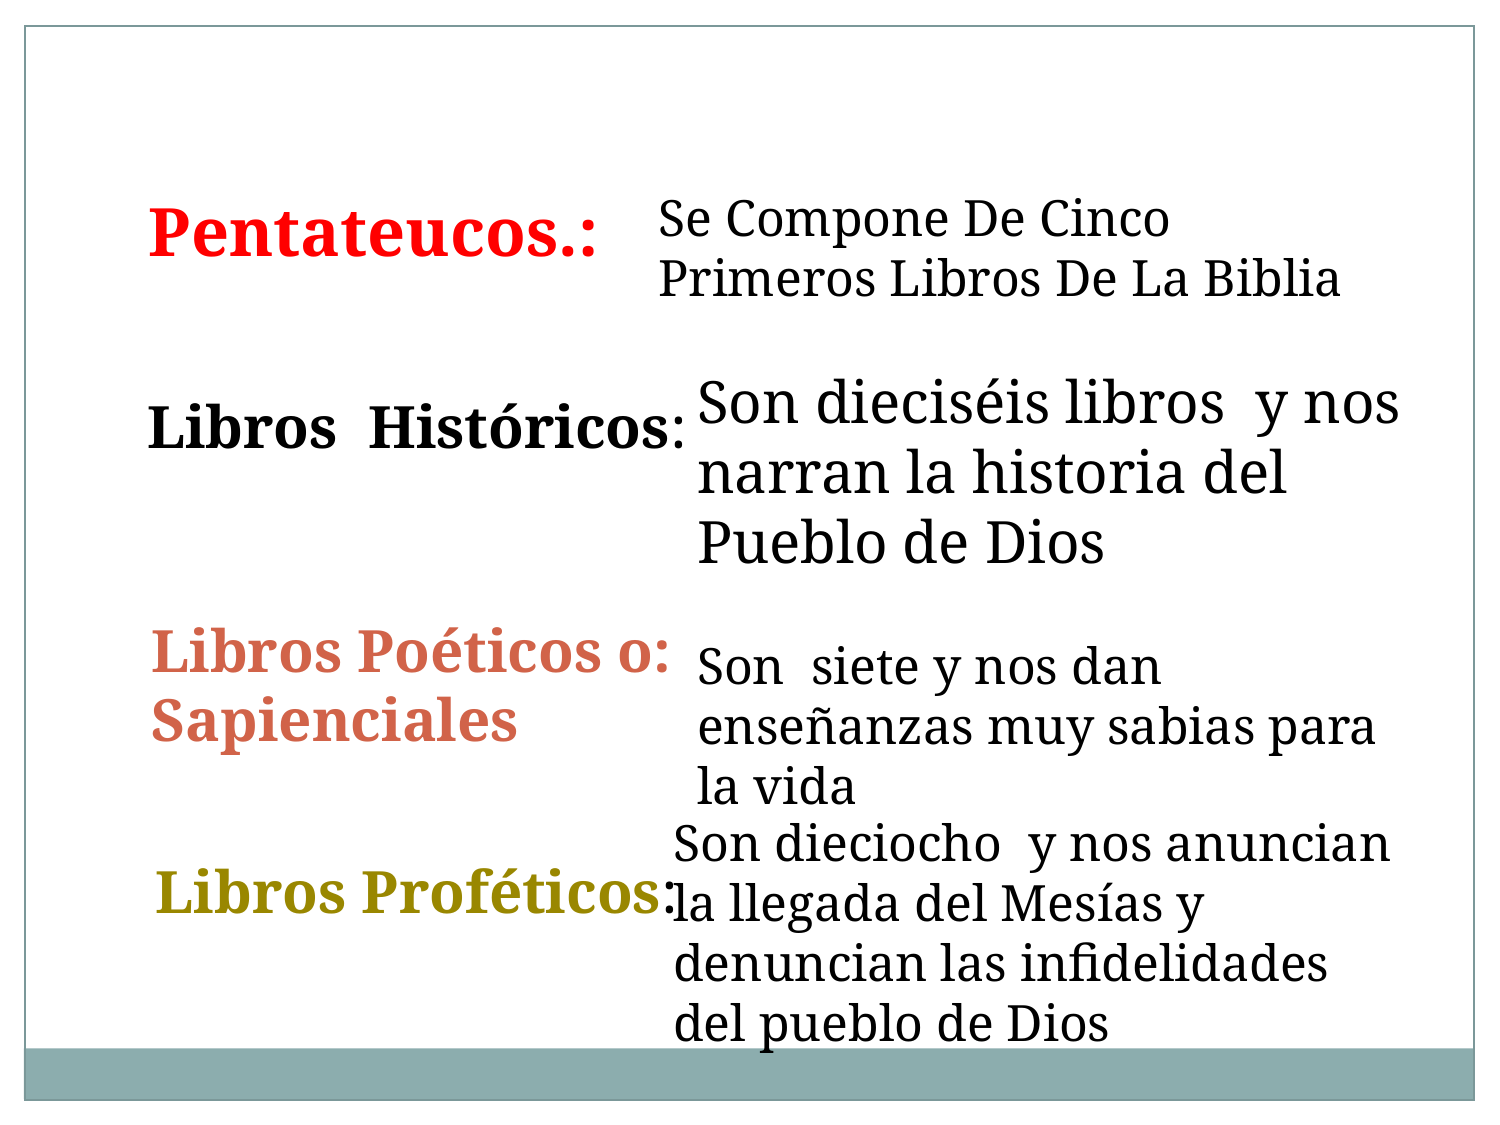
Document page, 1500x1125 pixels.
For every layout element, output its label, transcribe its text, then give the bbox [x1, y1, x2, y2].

text_box Libros Poéticos o: Sapienciales [136, 606, 703, 761]
text_box Pentateucos.: [134, 181, 614, 277]
text_box Son dieciocho y nos anuncian la llegada del Mesías y denuncian las infidelidades del pueblo de Dios [658, 804, 1409, 1060]
text_box Se Compone De Cinco Primeros Libros De La Biblia [643, 179, 1394, 315]
text_box Libros Históricos: [132, 382, 682, 468]
text_box Libros Proféticos: [141, 847, 658, 933]
text_box Son dieciséis libros y nos narran la historia del Pueblo de Dios [682, 357, 1433, 583]
text_box Son siete y nos dan enseñanzas muy sabias para la vida [682, 627, 1433, 823]
